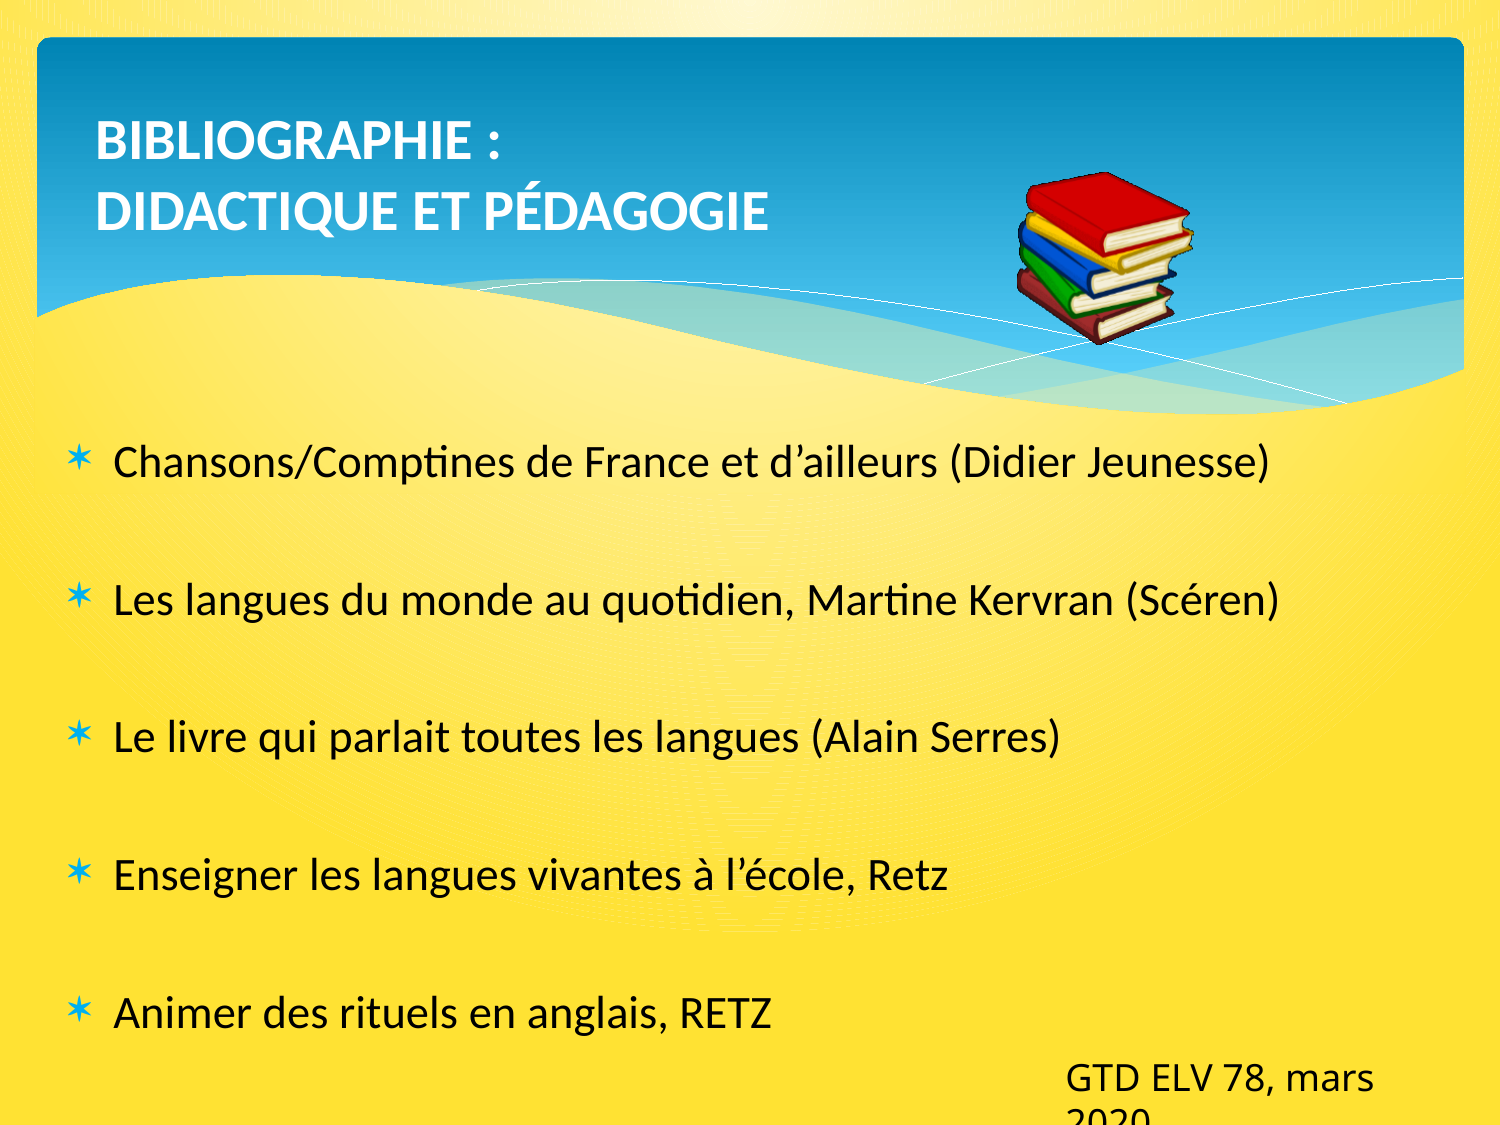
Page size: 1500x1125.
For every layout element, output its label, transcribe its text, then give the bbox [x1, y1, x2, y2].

text_box GTD ELV 78, mars 2020 [1050, 1046, 1460, 1125]
list Chansons/Comptines de France et d’ailleurs (Didier Jeunesse) Les langues du monde au quotidien, Martine Kervran (Scéren) Le livre qui parlait toutes les langues (Alain Serres) Enseigner les langues vivantes à l’école, Retz Animer des rituels en anglais, RETZ [53, 361, 1460, 1047]
text_box BIBLIOGRAPHIE : DIDACTIQUE ET PÉDAGOGIE [81, 94, 786, 250]
picture [1017, 172, 1194, 345]
